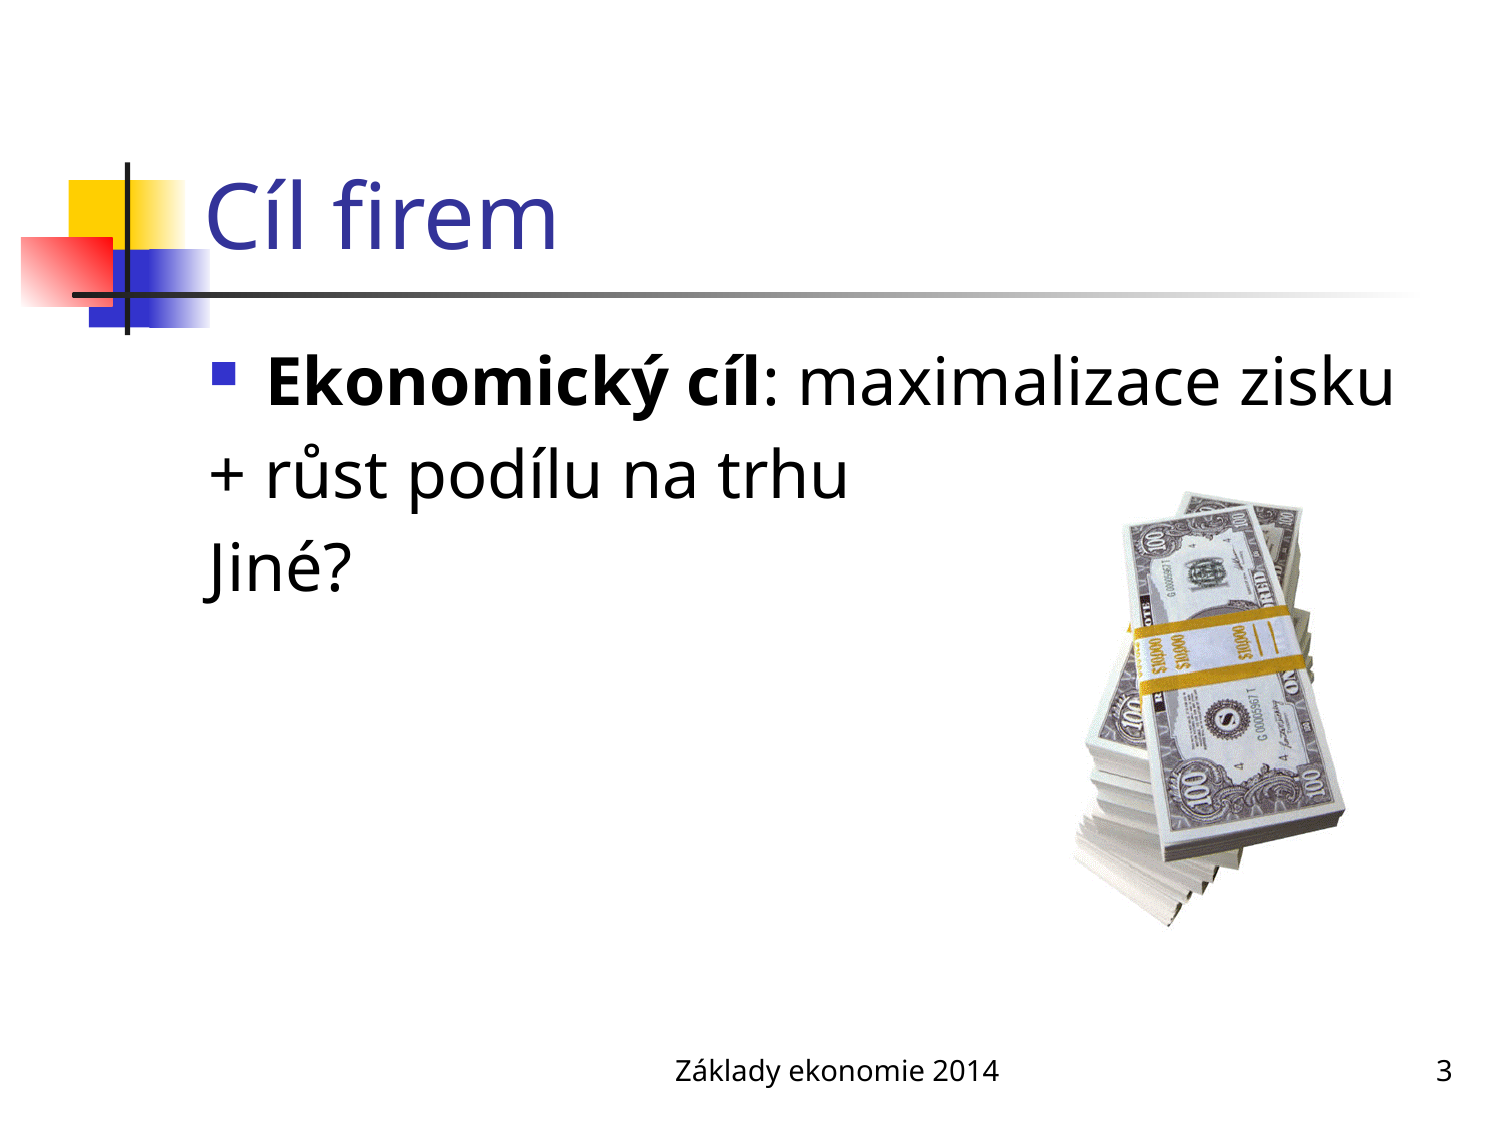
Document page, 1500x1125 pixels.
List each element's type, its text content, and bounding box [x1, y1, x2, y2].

slide_number 3 [1155, 1024, 1468, 1100]
footer Základy ekonomie 2014 [600, 1024, 1075, 1100]
picture [1056, 479, 1357, 964]
list Ekonomický cíl: maximalizace zisku + růst podílu na trhu Jiné? [193, 331, 1469, 1006]
title Cíl firem [188, 35, 1468, 275]
